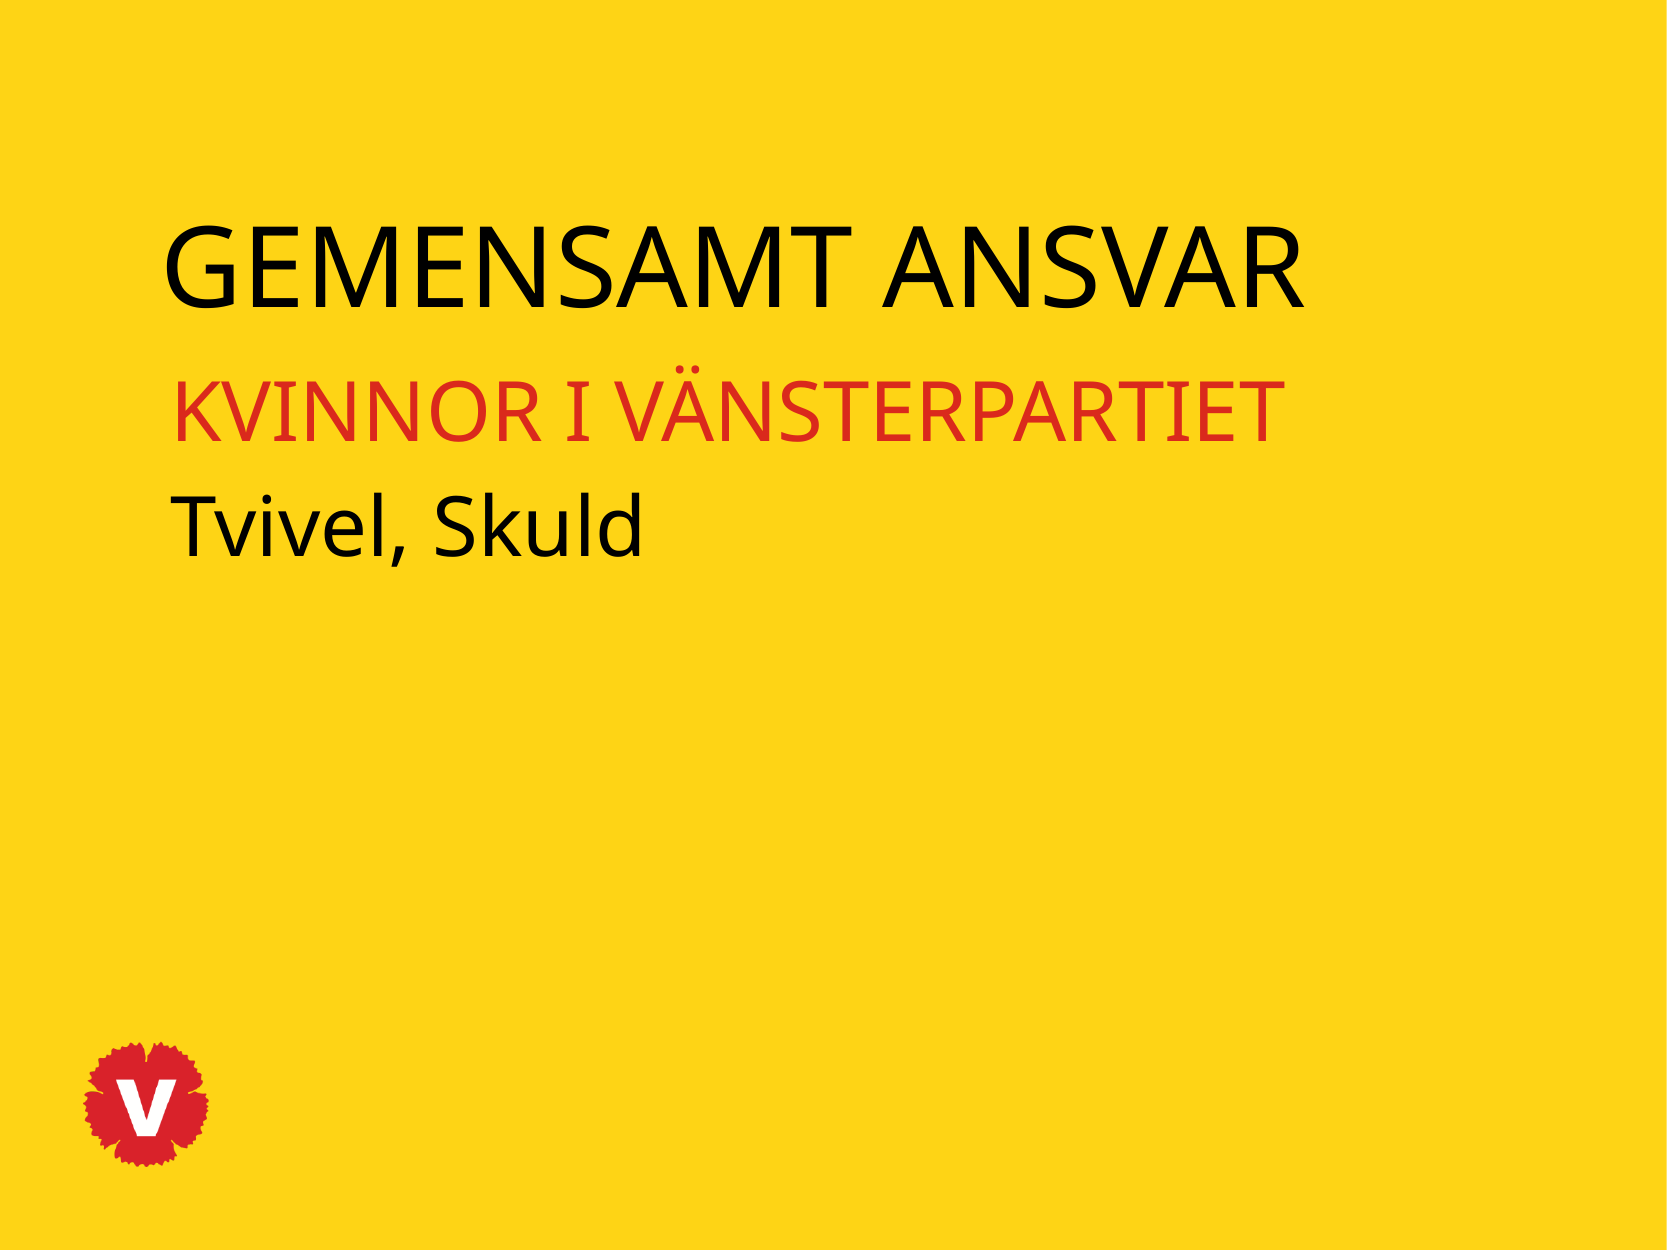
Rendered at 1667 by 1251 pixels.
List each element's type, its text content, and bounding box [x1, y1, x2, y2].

text_box GEMENSAMT ANSVAR [145, 187, 1667, 325]
picture [83, 1041, 209, 1167]
text_box KVINNOR I VÄNSTERPARTIET Tvivel, Skuld [155, 362, 1446, 1025]
